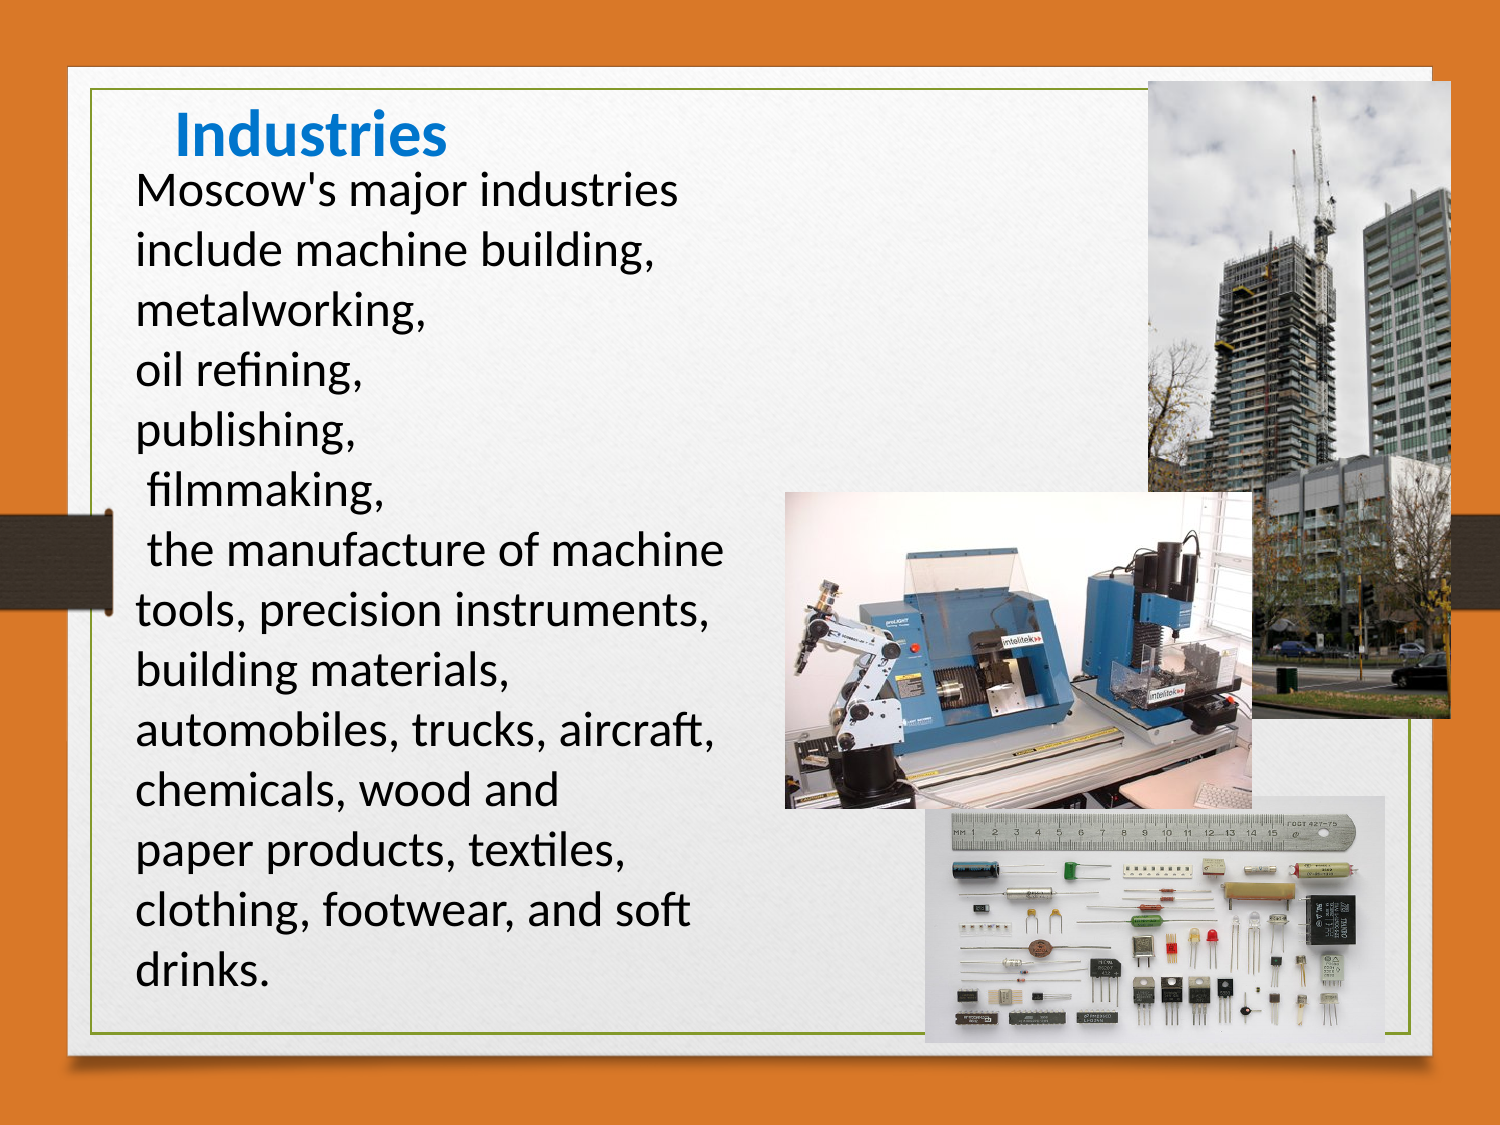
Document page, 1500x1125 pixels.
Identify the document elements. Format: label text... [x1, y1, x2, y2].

text_box Industries [159, 81, 910, 177]
picture [0, 0, 1500, 1125]
text_box Moscow's major industries include machine building, metalworking, oil refining, publishing, filmmaking, the manufacture of machine tools, precision instruments, building materials, automobiles, trucks, aircraft, chemicals, wood and paper products, textiles, clothing, footwear, and soft drinks. [120, 148, 794, 1004]
